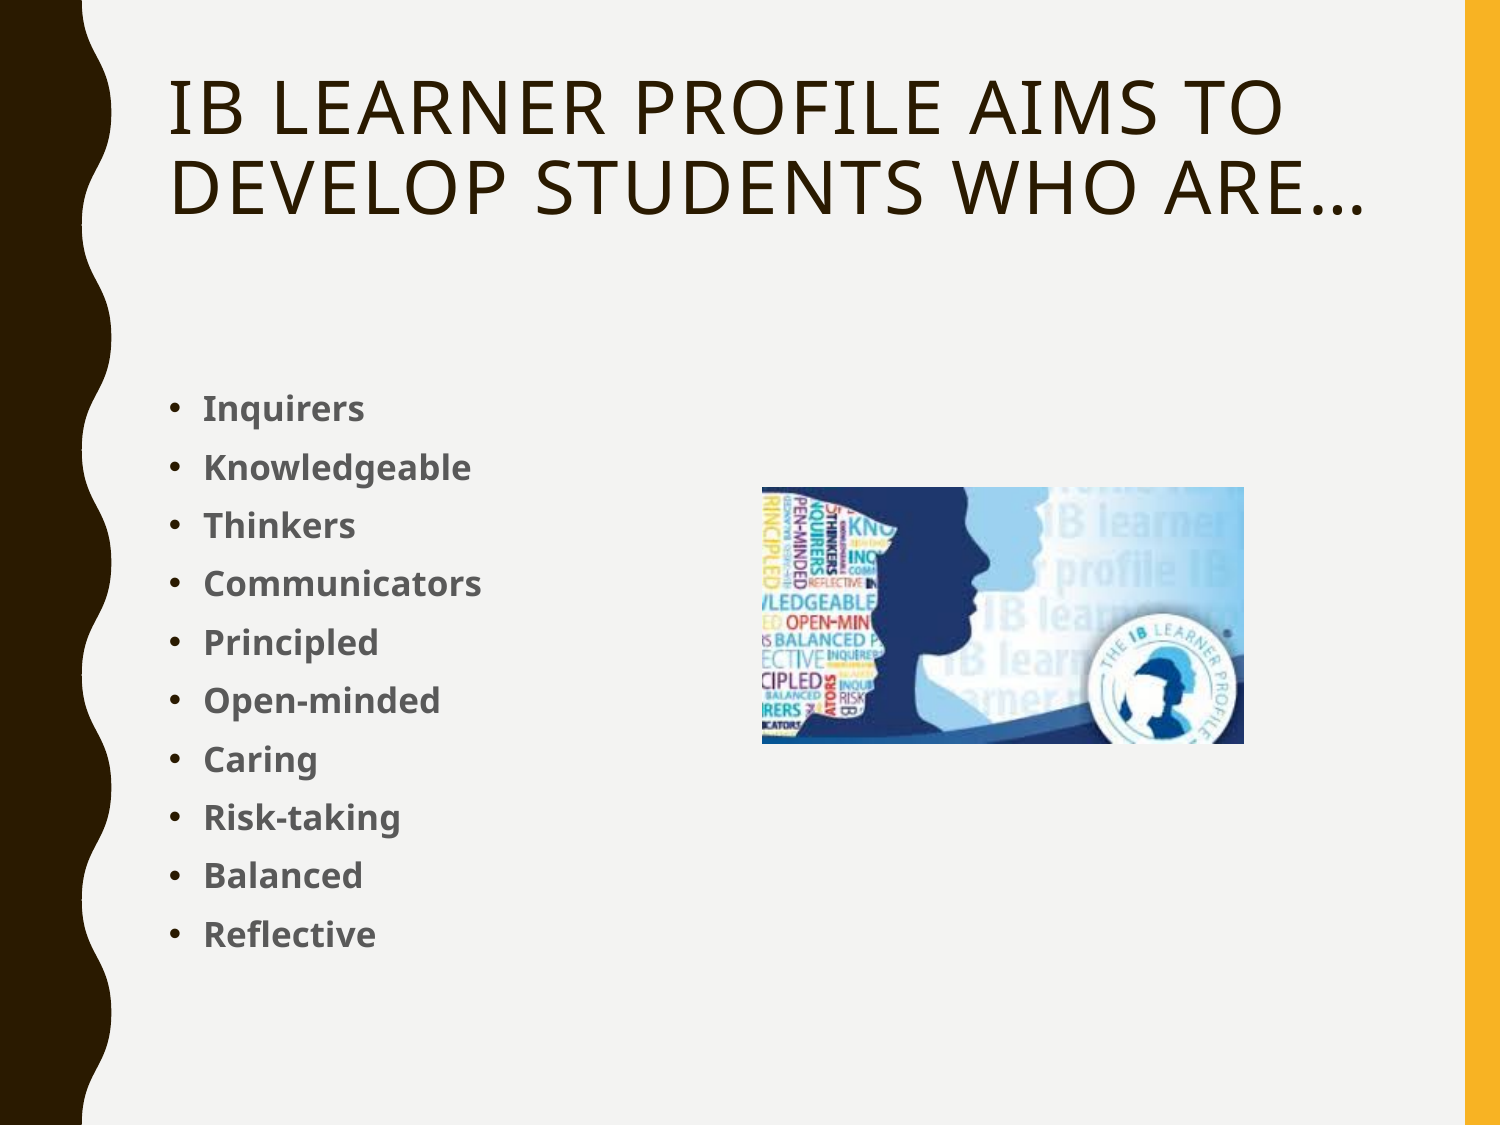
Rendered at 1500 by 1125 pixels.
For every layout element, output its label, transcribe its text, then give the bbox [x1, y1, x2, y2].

title IB Learner Profile aims to develop students who are… [154, 62, 1407, 308]
picture [762, 487, 1244, 744]
list Inquirers Knowledgeable Thinkers Communicators Principled Open-minded Caring Risk-taking Balanced Reflective [154, 375, 1407, 965]
